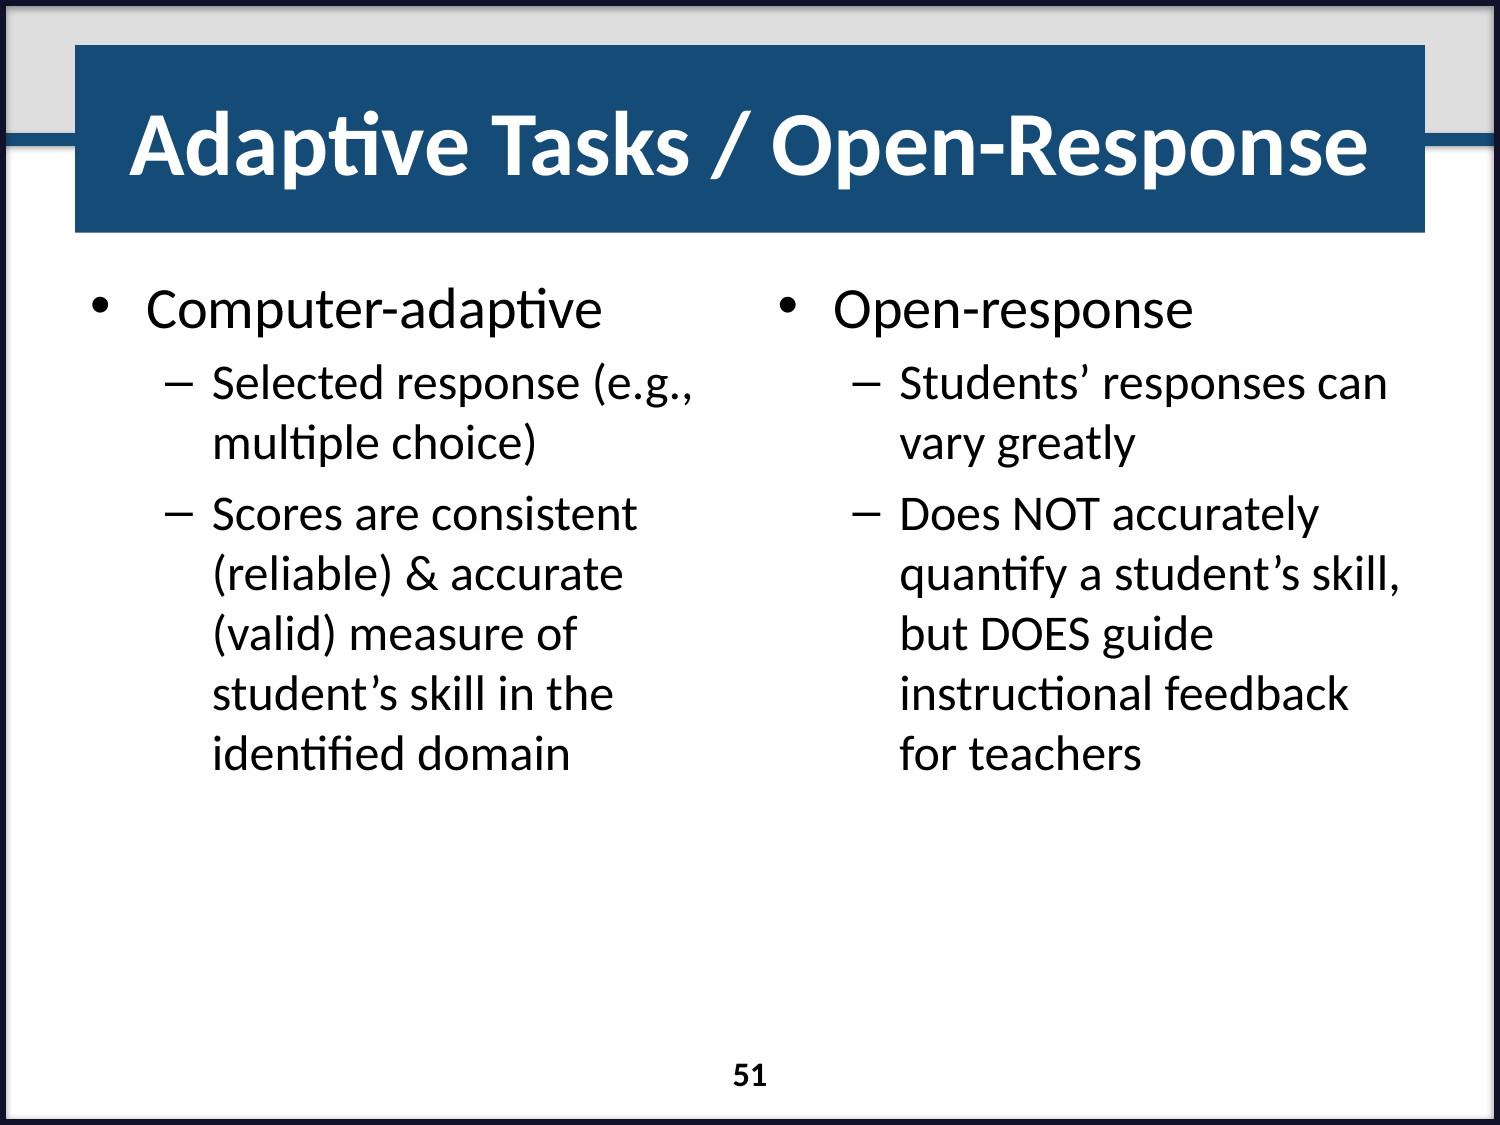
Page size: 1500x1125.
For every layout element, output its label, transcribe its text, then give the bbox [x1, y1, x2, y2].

list Computer-adaptive Selected response (e.g., multiple choice) Scores are consistent (reliable) & accurate (valid) measure of student’s skill in the identified domain [75, 262, 738, 1005]
list Open-response Students’ responses can vary greatly Does NOT accurately quantify a student’s skill, but DOES guide instructional feedback for teachers [762, 262, 1425, 1005]
title Adaptive Tasks / Open-Response [75, 45, 1425, 233]
slide_number 51 [575, 1042, 925, 1103]
